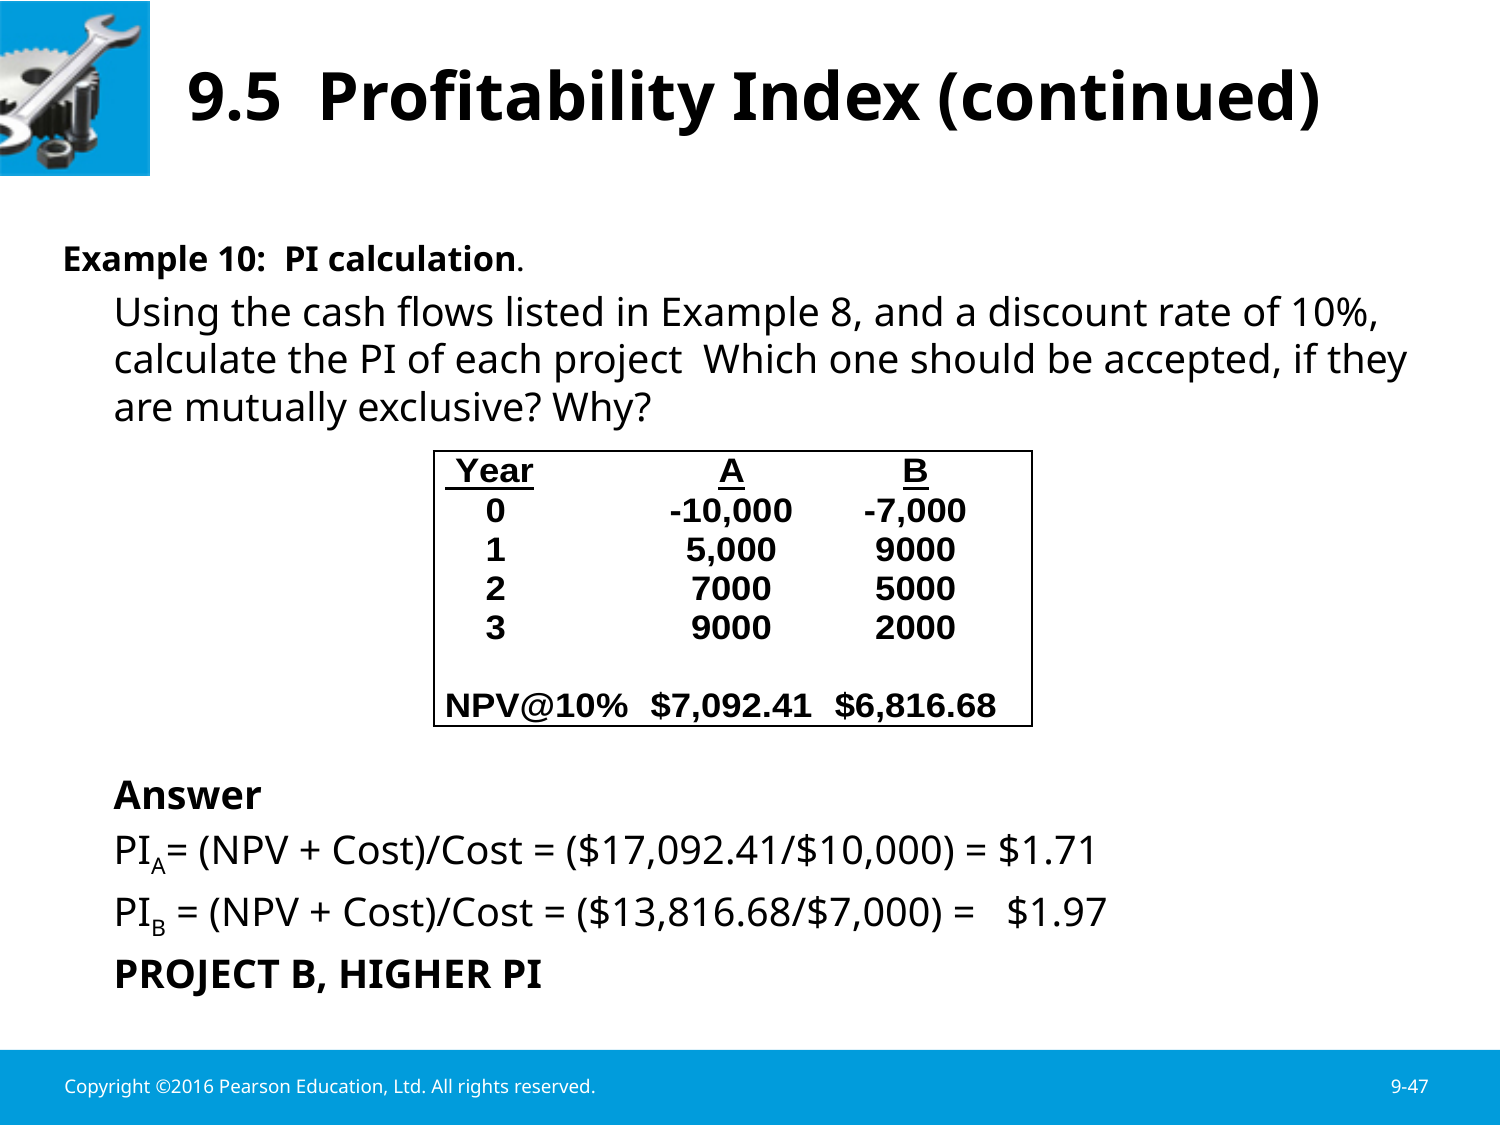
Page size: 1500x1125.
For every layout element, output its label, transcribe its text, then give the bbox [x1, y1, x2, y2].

title 9.5 Profitability Index (continued) [187, 0, 1450, 188]
picture [0, 14, 141, 168]
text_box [287, 449, 1180, 813]
list Example 10: PI calculation. Using the cash flows listed in Example 8, and a discount rate of 10%, calculate the PI of each project Which one should be accepted, if they are mutually exclusive? Why? Answer PIA= (NPV + Cost)/Cost = ($17,092.41/$10,000) = $1.71 PIB = (NPV + Cost)/Cost = ($13,816.68/$7,000) = $1.97 PROJECT B, HIGHER PI [62, 237, 1438, 1000]
